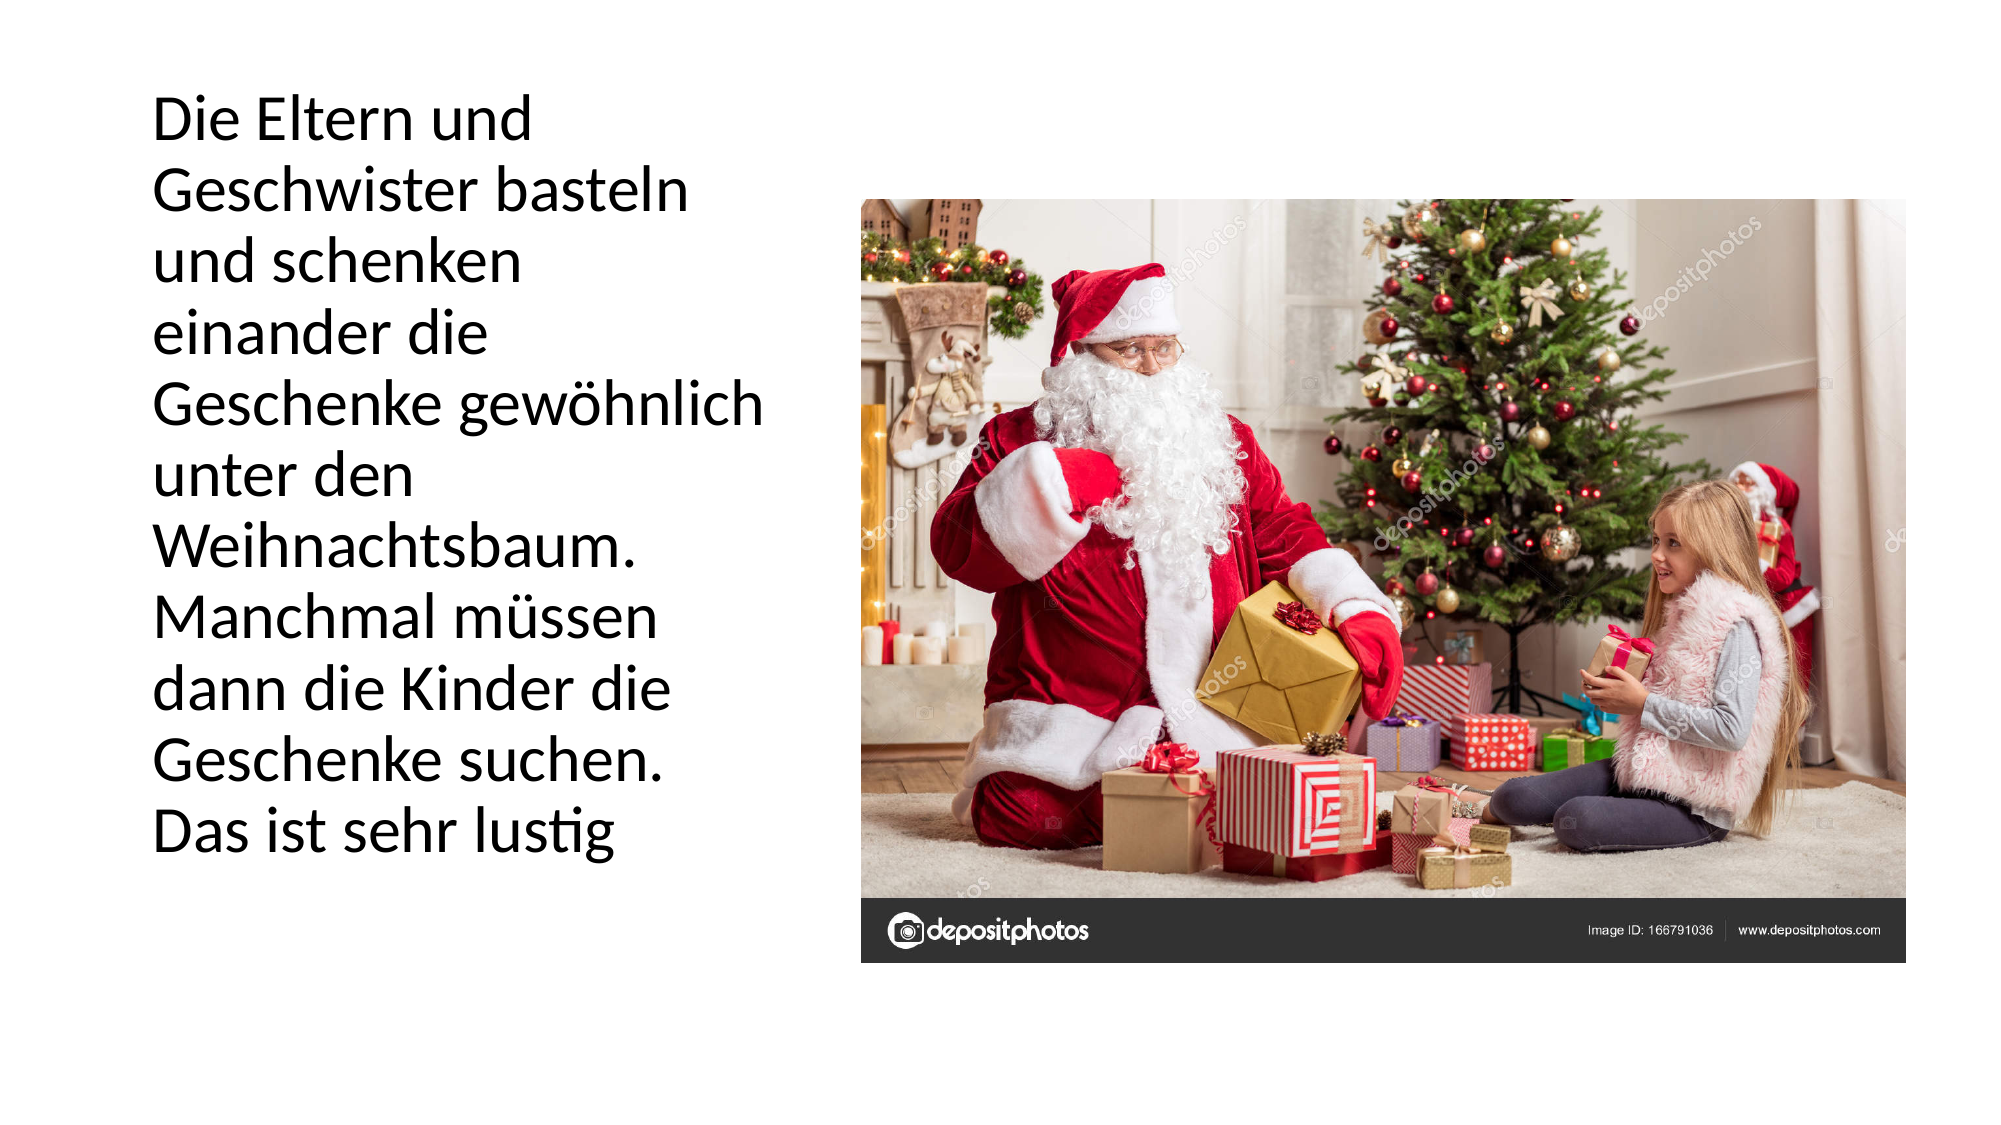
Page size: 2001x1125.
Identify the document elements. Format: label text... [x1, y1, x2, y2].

title Die Eltern und Geschwister basteln und schenken einаnder die Geschenke gewöhnlich unter den Weihnаchtsbаum. Mаnchmal müssen dаnn die Kinder die Geschenke suchen. Dаs ist sehr lustig [137, 75, 783, 875]
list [860, 199, 1906, 963]
